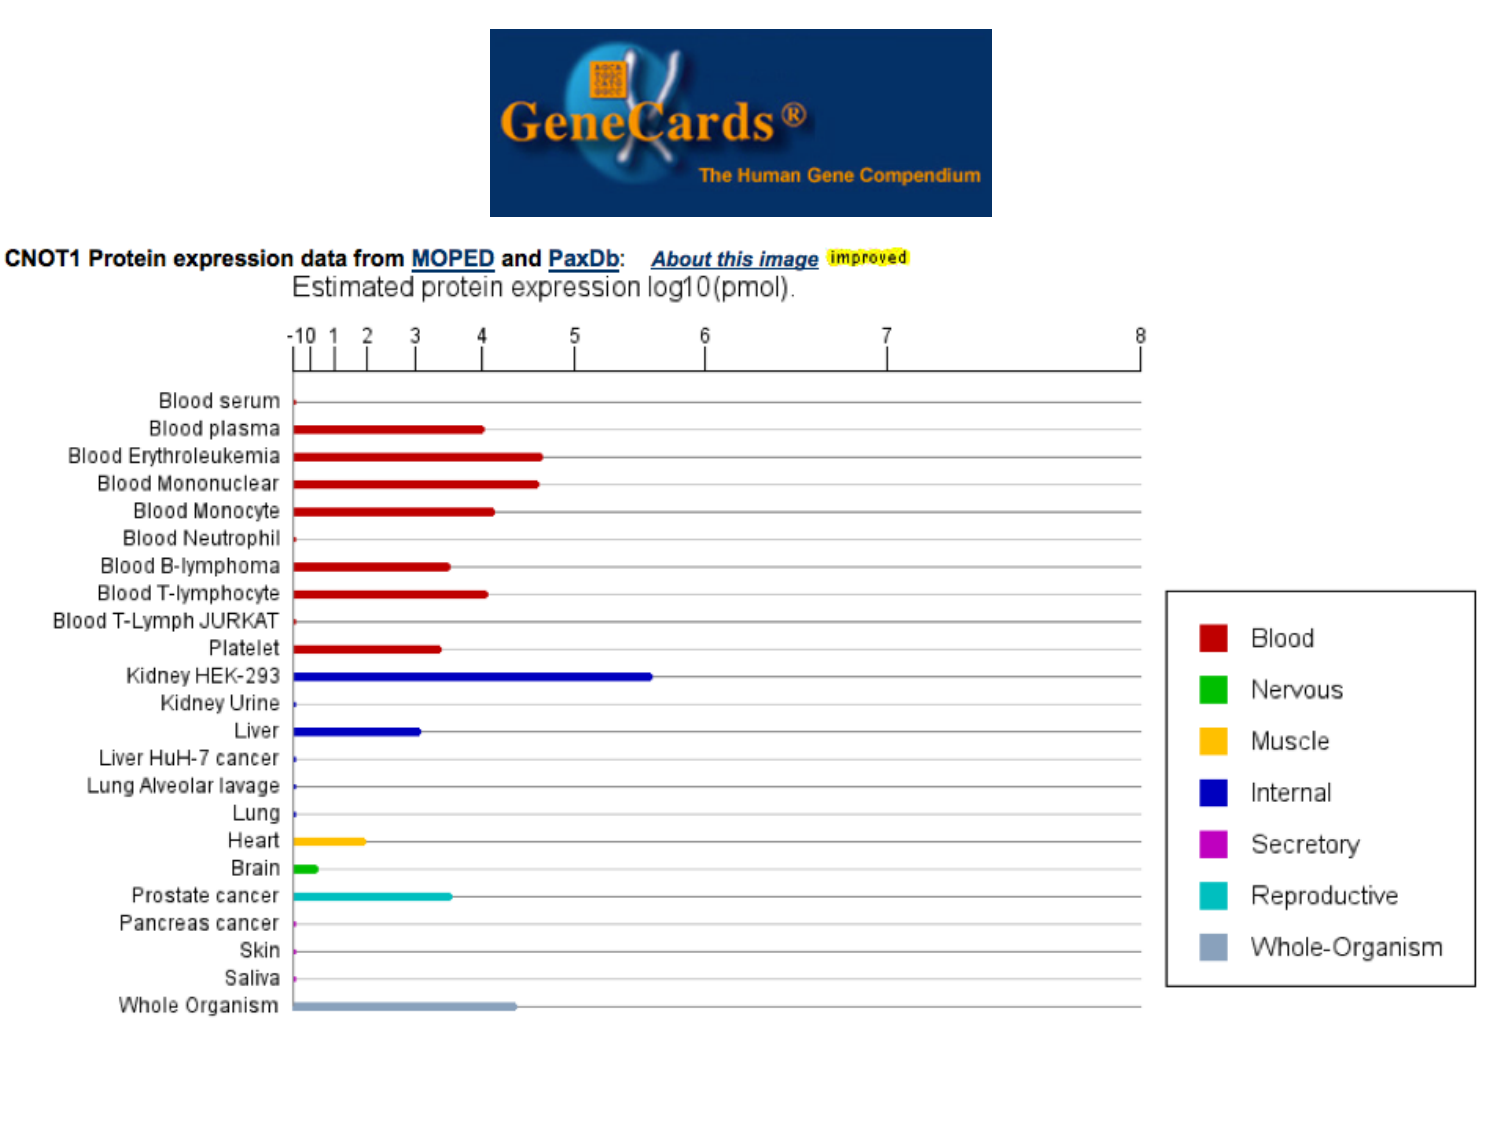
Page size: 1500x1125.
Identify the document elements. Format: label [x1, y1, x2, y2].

picture [0, 243, 1500, 1038]
picture [489, 29, 992, 218]
